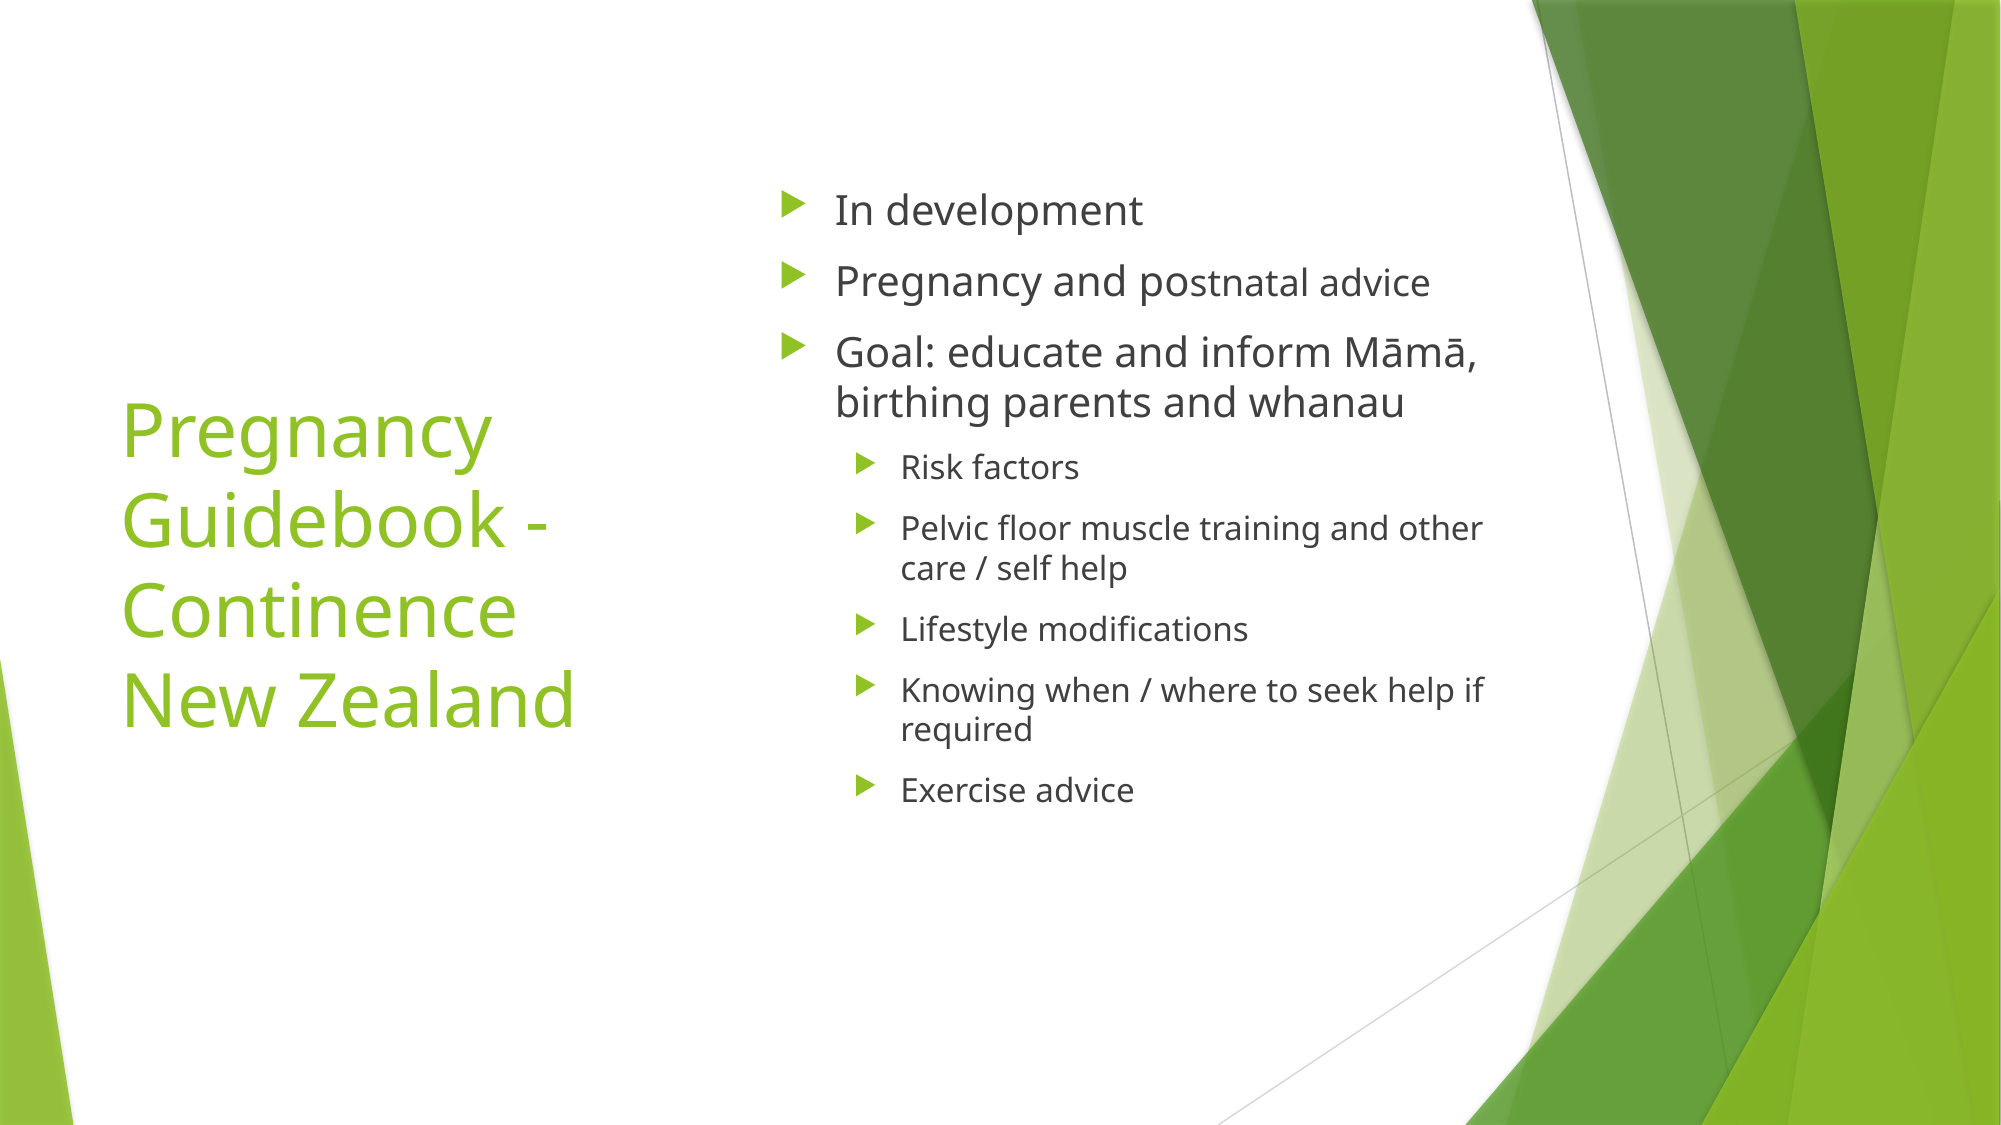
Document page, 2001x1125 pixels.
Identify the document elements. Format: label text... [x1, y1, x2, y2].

list In development Pregnancy and postnatal advice Goal: educate and inform Māmā, birthing parents and whanau Risk factors Pelvic floor muscle training and other care / self help Lifestyle modifications Knowing when / where to seek help if required Exercise advice [763, 133, 1522, 991]
title Pregnancy Guidebook - Continence New Zealand [105, 133, 658, 991]
